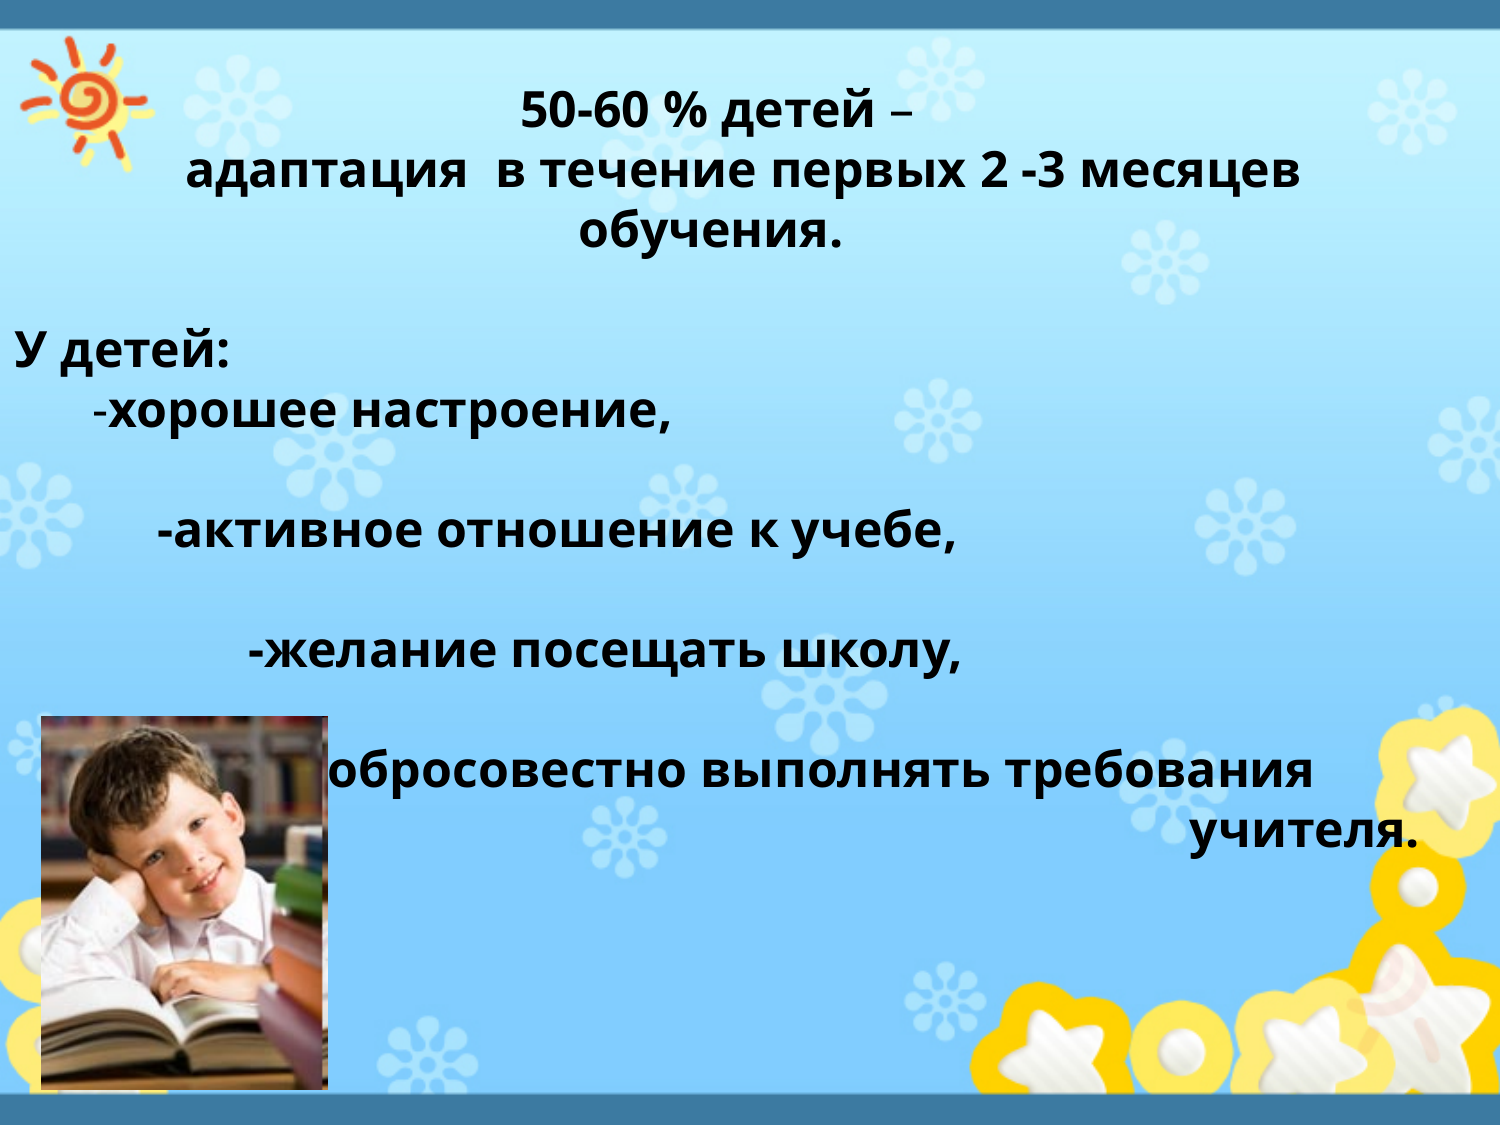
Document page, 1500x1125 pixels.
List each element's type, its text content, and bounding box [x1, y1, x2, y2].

picture [0, 0, 1500, 1125]
picture [40, 715, 328, 1091]
text_box 50-60 % детей – адаптация в течение первых 2 -3 месяцев обучения. У детей: -хорошее настроение, -активное отношение к учебе, -желание посещать школу, -добросовестно выполнять требования учителя. [0, 0, 1436, 970]
